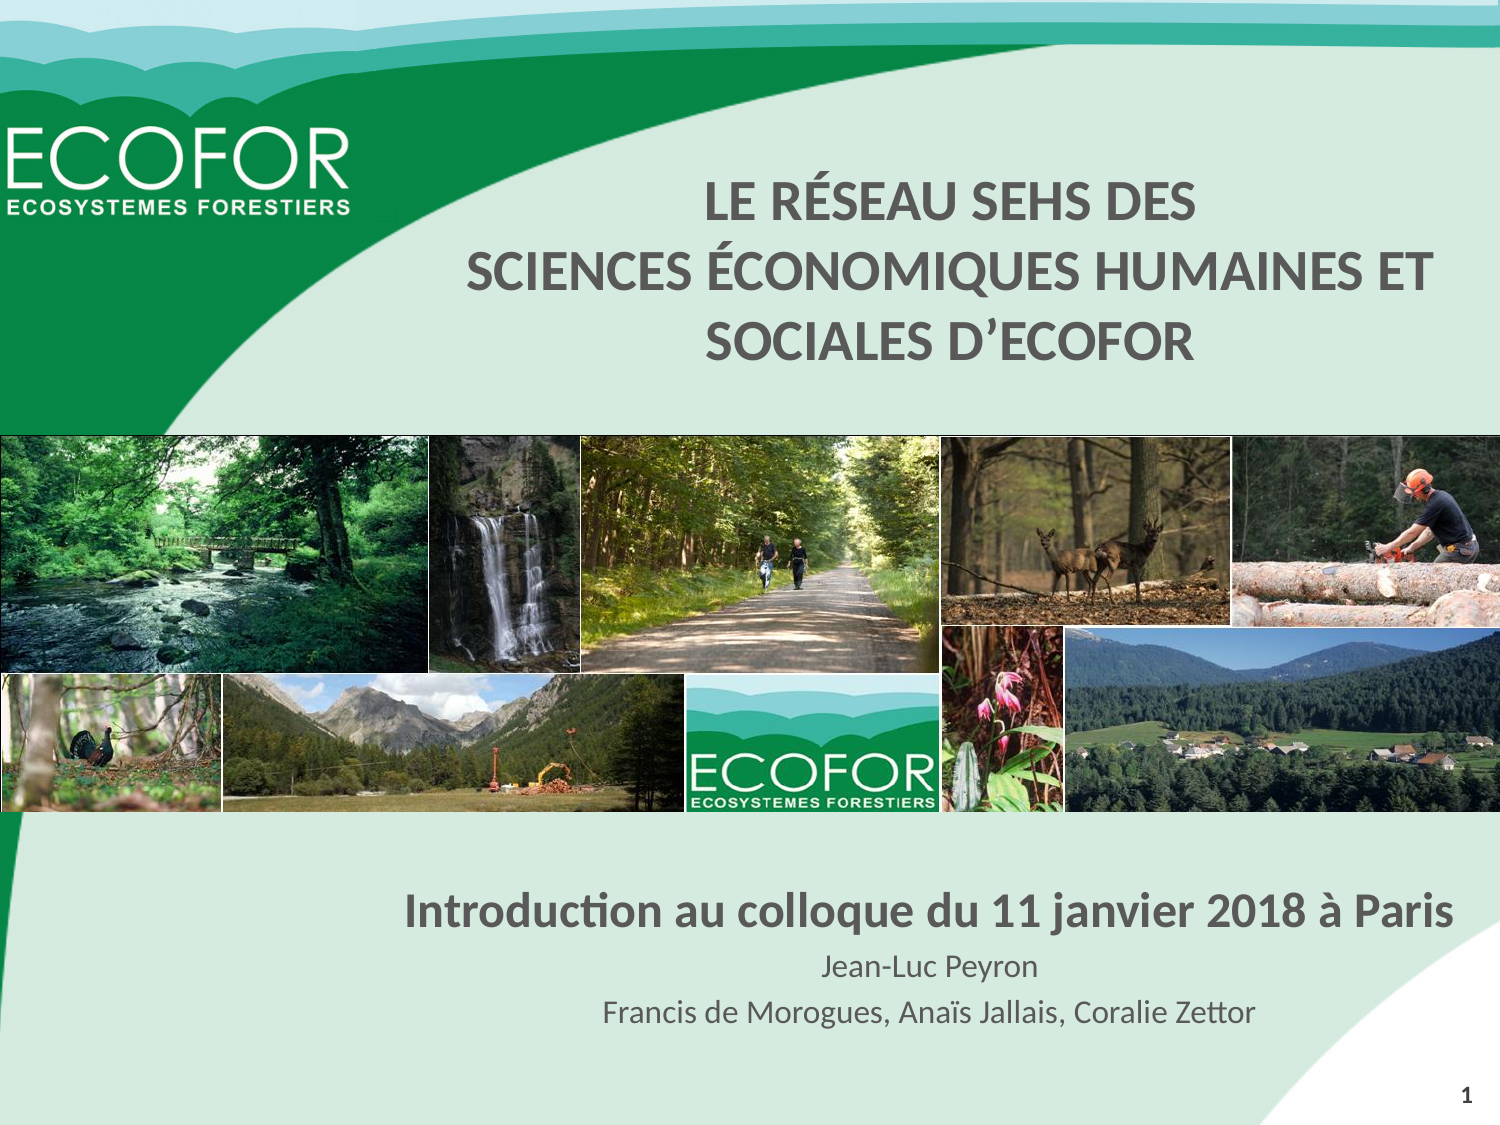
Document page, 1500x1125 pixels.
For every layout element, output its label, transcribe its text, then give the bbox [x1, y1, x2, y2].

list Introduction au colloque du 11 janvier 2018 à Paris Jean-Luc Peyron Francis de Morogues, Anaïs Jallais, Coralie Zettor [360, 869, 1500, 1125]
title Le Réseau SEHS des sciences économiques humaines et sociales d’Ecofor [401, 113, 1500, 421]
picture [0, 0, 1500, 1125]
slide_number 1 [1328, 1062, 1489, 1125]
